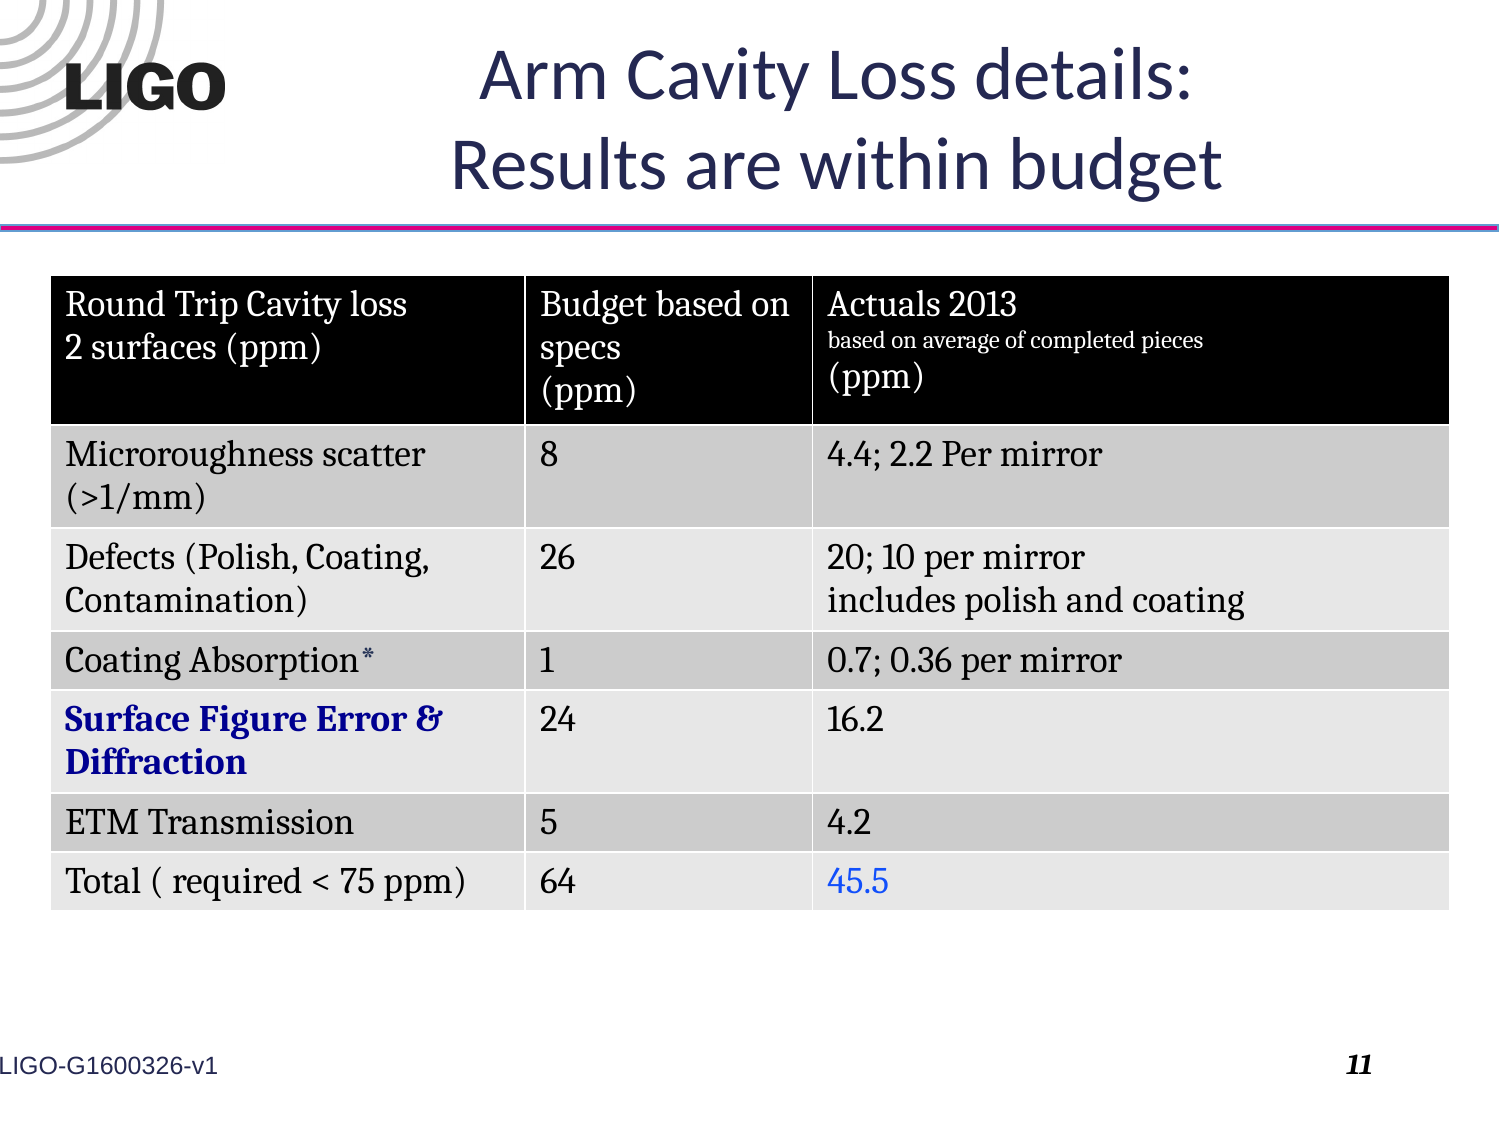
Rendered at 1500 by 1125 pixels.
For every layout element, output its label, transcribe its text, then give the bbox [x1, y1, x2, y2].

table_cell 4.4; 2.2 Per mirror [813, 426, 1449, 527]
table_cell 24 [526, 691, 812, 792]
table_cell 26 [526, 529, 812, 630]
table_cell 20; 10 per mirror includes polish and coating [813, 529, 1449, 630]
slide_number 11 [1074, 1025, 1388, 1100]
table_cell Surface Figure Error & Diffraction [51, 691, 524, 792]
table_cell Microroughness scatter (>1/mm) [51, 426, 524, 527]
table_cell 0.7; 0.36 per mirror [813, 632, 1449, 689]
table_header Budget based on specs (ppm) [526, 276, 812, 424]
table_cell 64 [526, 853, 812, 910]
table_cell 16.2 [813, 691, 1449, 792]
table_cell Defects (Polish, Coating, Contamination) [51, 529, 524, 630]
table_header Round Trip Cavity loss 2 surfaces (ppm) [51, 276, 524, 424]
table_header Actuals 2013 based on average of completed pieces (ppm) [813, 276, 1449, 424]
table_cell Coating Absorption* [51, 632, 524, 689]
table_cell 5 [526, 794, 812, 851]
table_cell 1 [526, 632, 812, 689]
table_cell Total ( required < 75 ppm) [51, 853, 524, 910]
table_cell ETM Transmission [51, 794, 524, 851]
table_cell 4.2 [813, 794, 1449, 851]
table_cell 45.5 [813, 853, 1449, 910]
table_cell 8 [526, 426, 812, 527]
picture [0, 0, 225, 164]
title Arm Cavity Loss details: Results are within budget [212, 24, 1463, 213]
